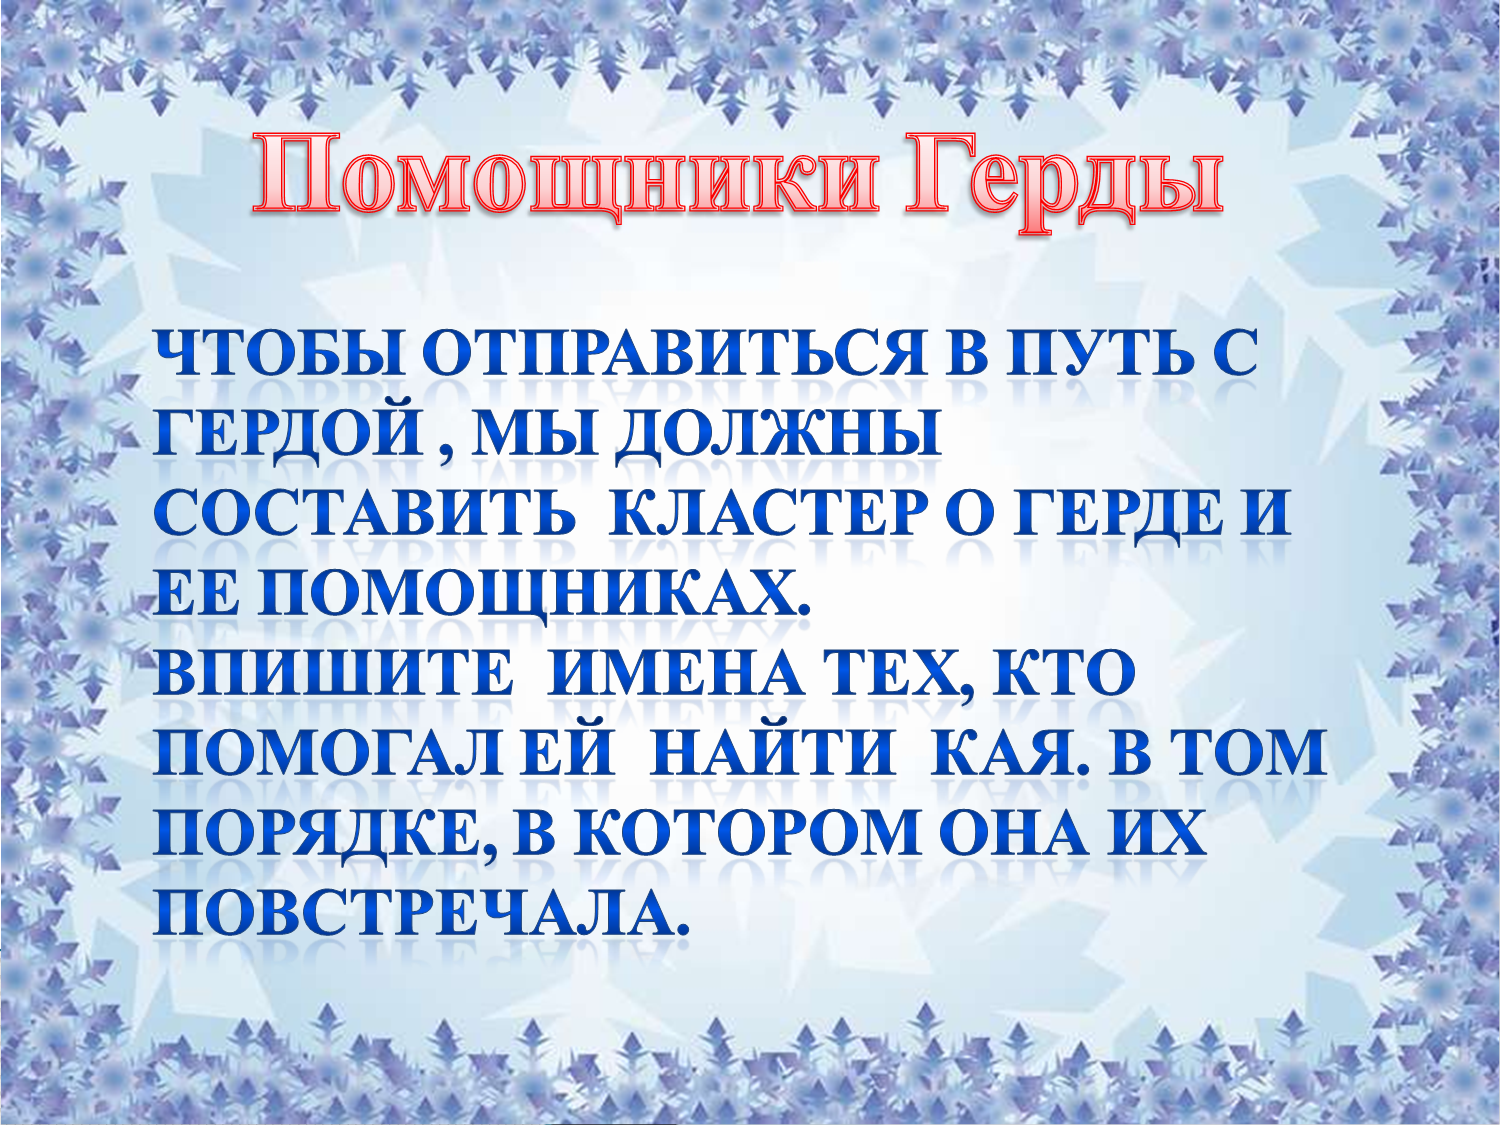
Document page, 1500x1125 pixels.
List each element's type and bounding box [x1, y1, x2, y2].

list [0, 0, 1500, 1125]
